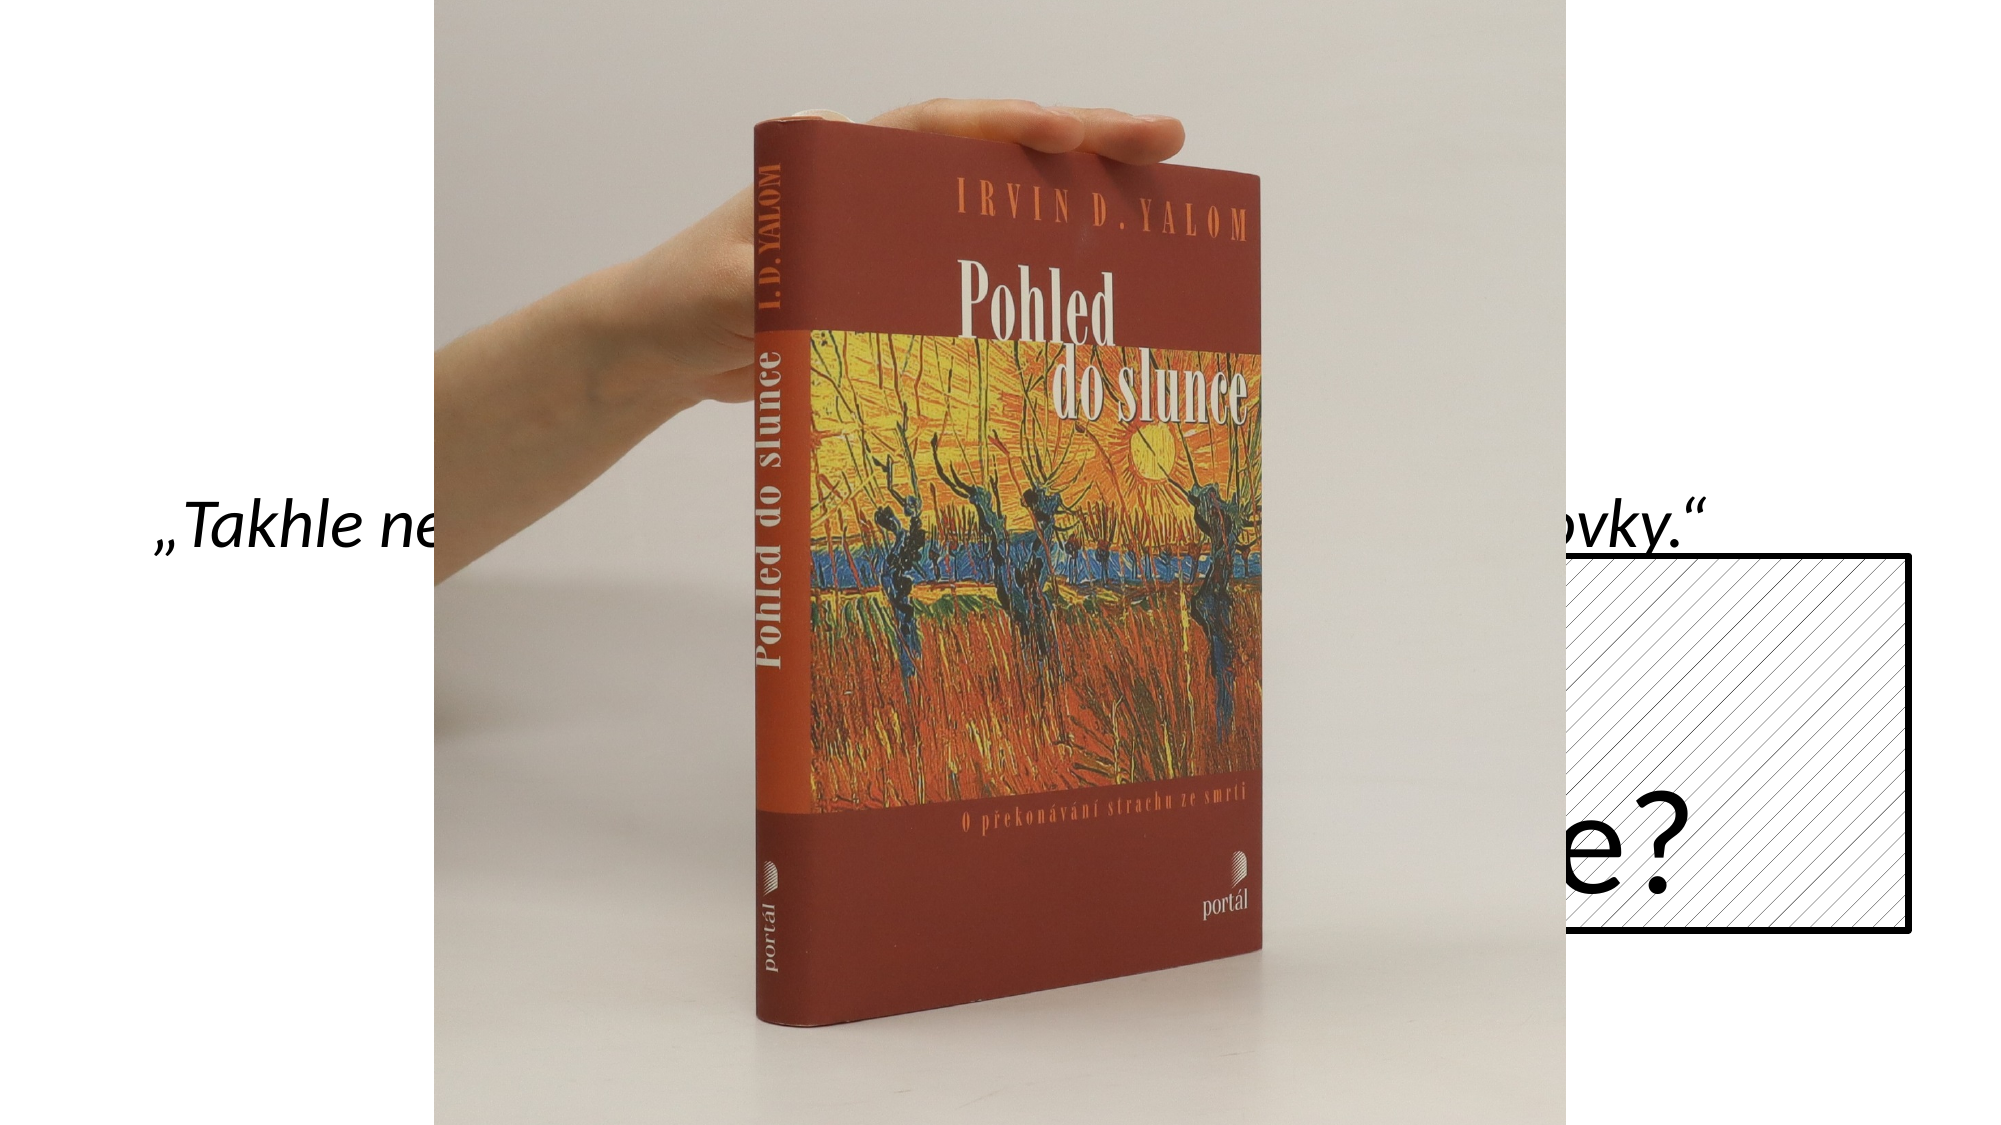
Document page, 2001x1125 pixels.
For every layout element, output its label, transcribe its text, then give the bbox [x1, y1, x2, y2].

title „Takhle nesmíš mluvit, ty tady s námi budeš do stovky.“ [137, 453, 434, 672]
title „Takhle nesmíš mluvit, ty tady s námi budeš do stovky.“ [1566, 453, 1863, 555]
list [434, 0, 1566, 1125]
text_box Co tím tomu člověku říkáme? [1566, 555, 1909, 931]
